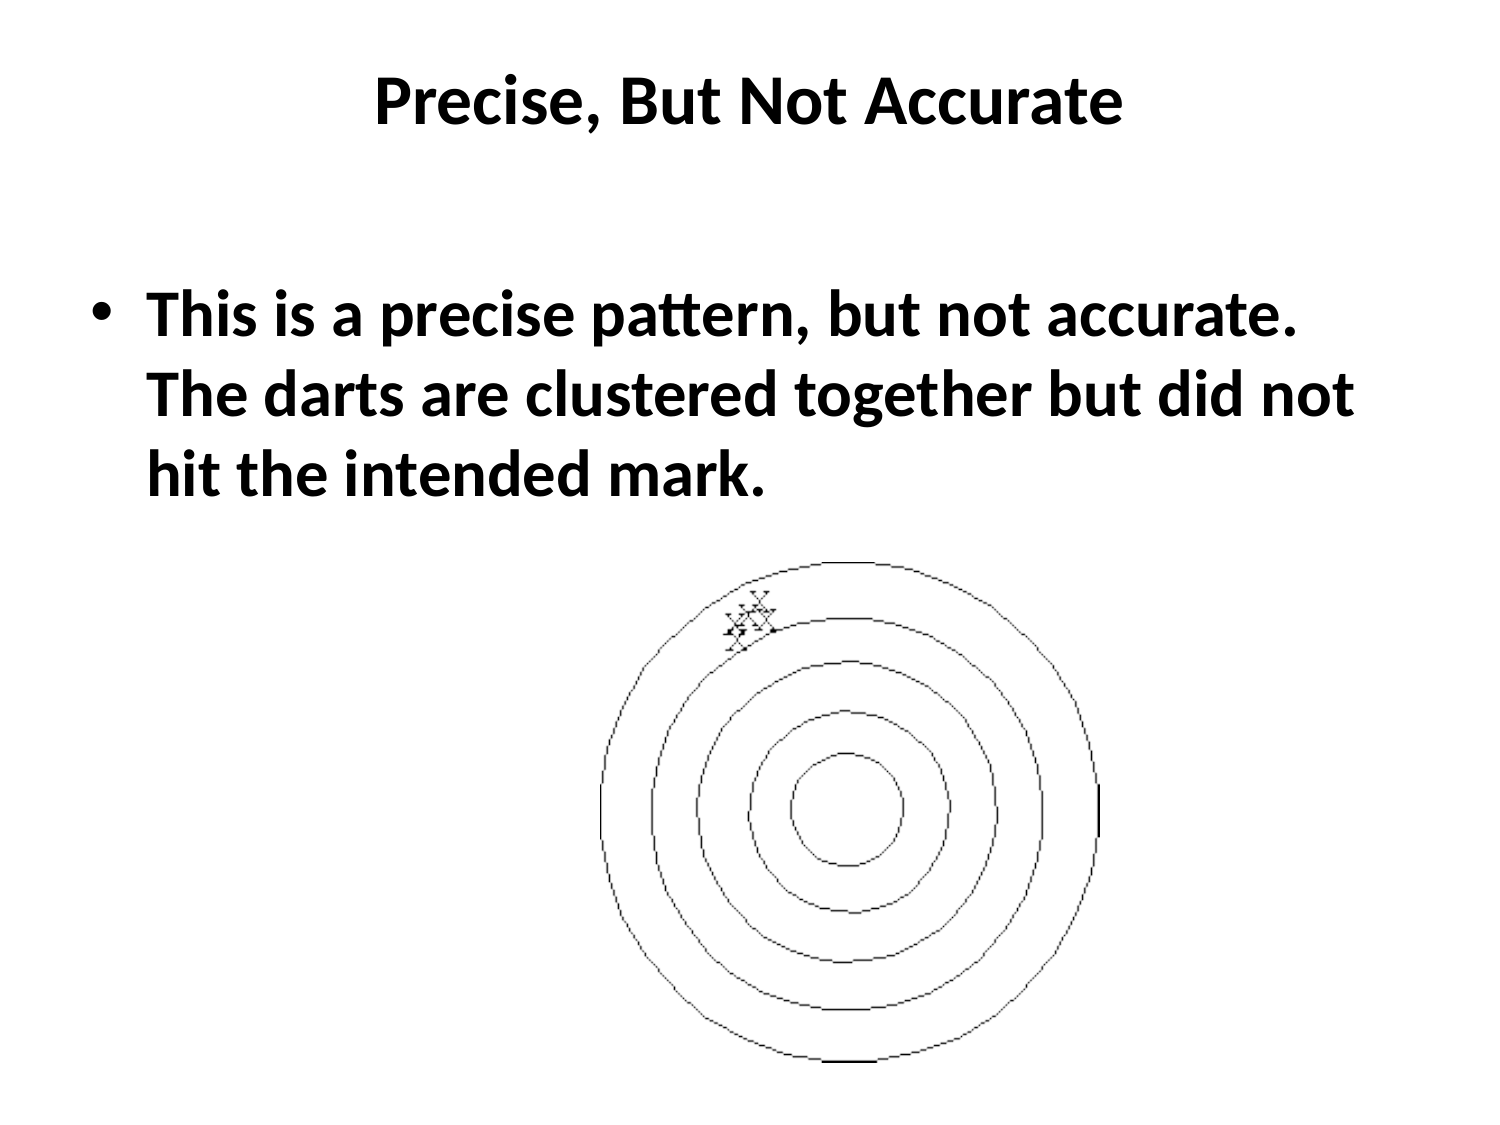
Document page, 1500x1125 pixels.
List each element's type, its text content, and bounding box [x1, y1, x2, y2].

picture [599, 562, 1101, 1063]
list This is a precise pattern, but not accurate. The darts are clustered together but did not hit the intended mark. [75, 262, 1425, 1005]
title Precise, But Not Accurate [75, 45, 1425, 233]
